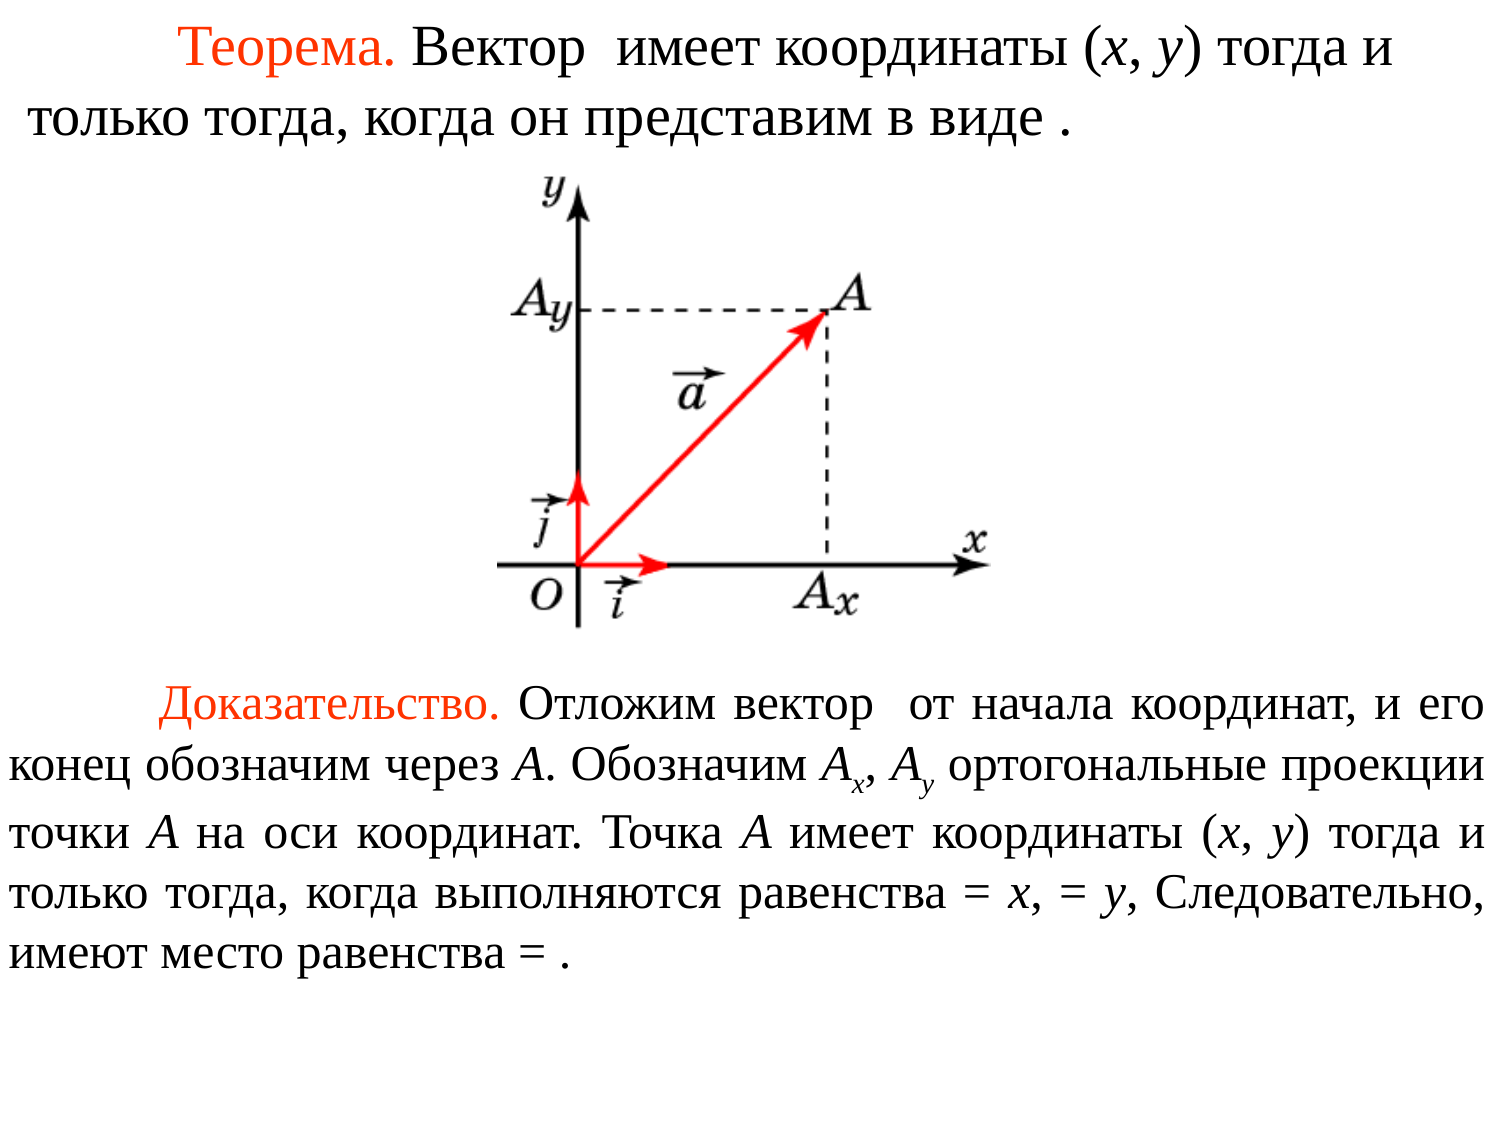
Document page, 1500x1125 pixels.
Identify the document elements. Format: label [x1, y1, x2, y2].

picture [497, 158, 991, 631]
